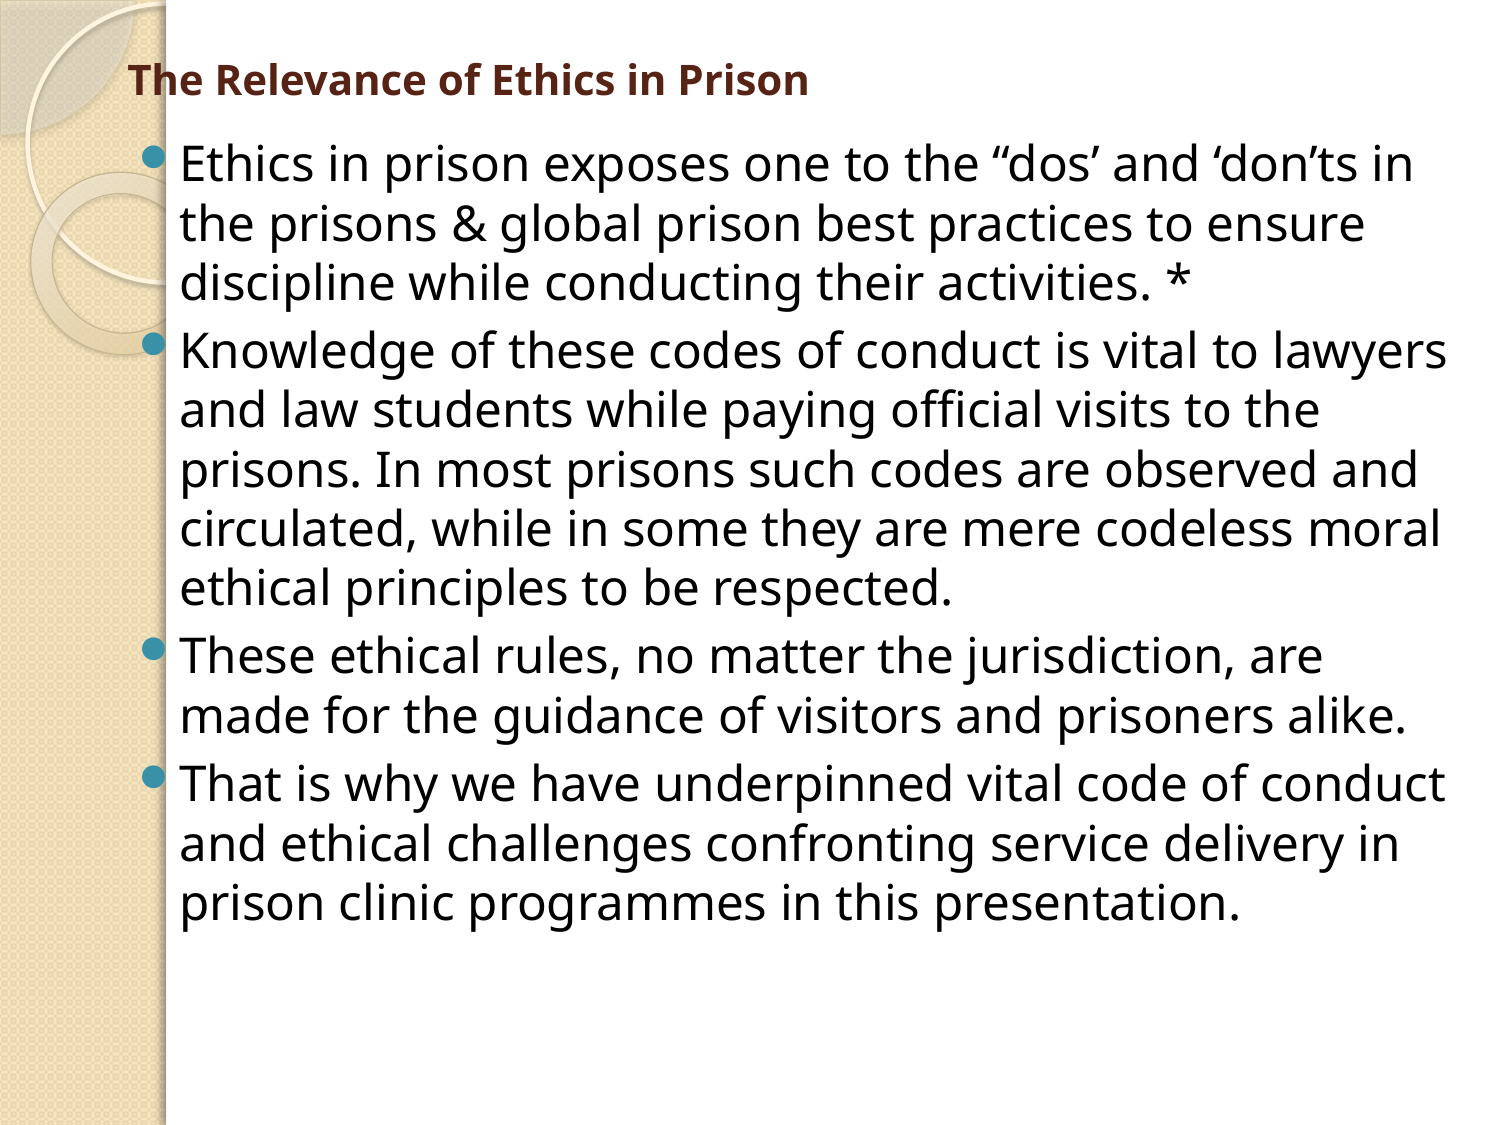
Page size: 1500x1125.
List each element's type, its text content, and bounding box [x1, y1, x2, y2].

title The Relevance of Ethics in Prison [112, 45, 1466, 125]
list Ethics in prison exposes one to the “dos’ and ‘don’ts in the prisons & global prison best practices to ensure discipline while conducting their activities. * Knowledge of these codes of conduct is vital to lawyers and law students while paying official visits to the prisons. In most prisons such codes are observed and circulated, while in some they are mere codeless moral ethical principles to be respected. These ethical rules, no matter the jurisdiction, are made for the guidance of visitors and prisoners alike. That is why we have underpinned vital code of conduct and ethical challenges confronting service delivery in prison clinic programmes in this presentation. [112, 125, 1466, 1088]
